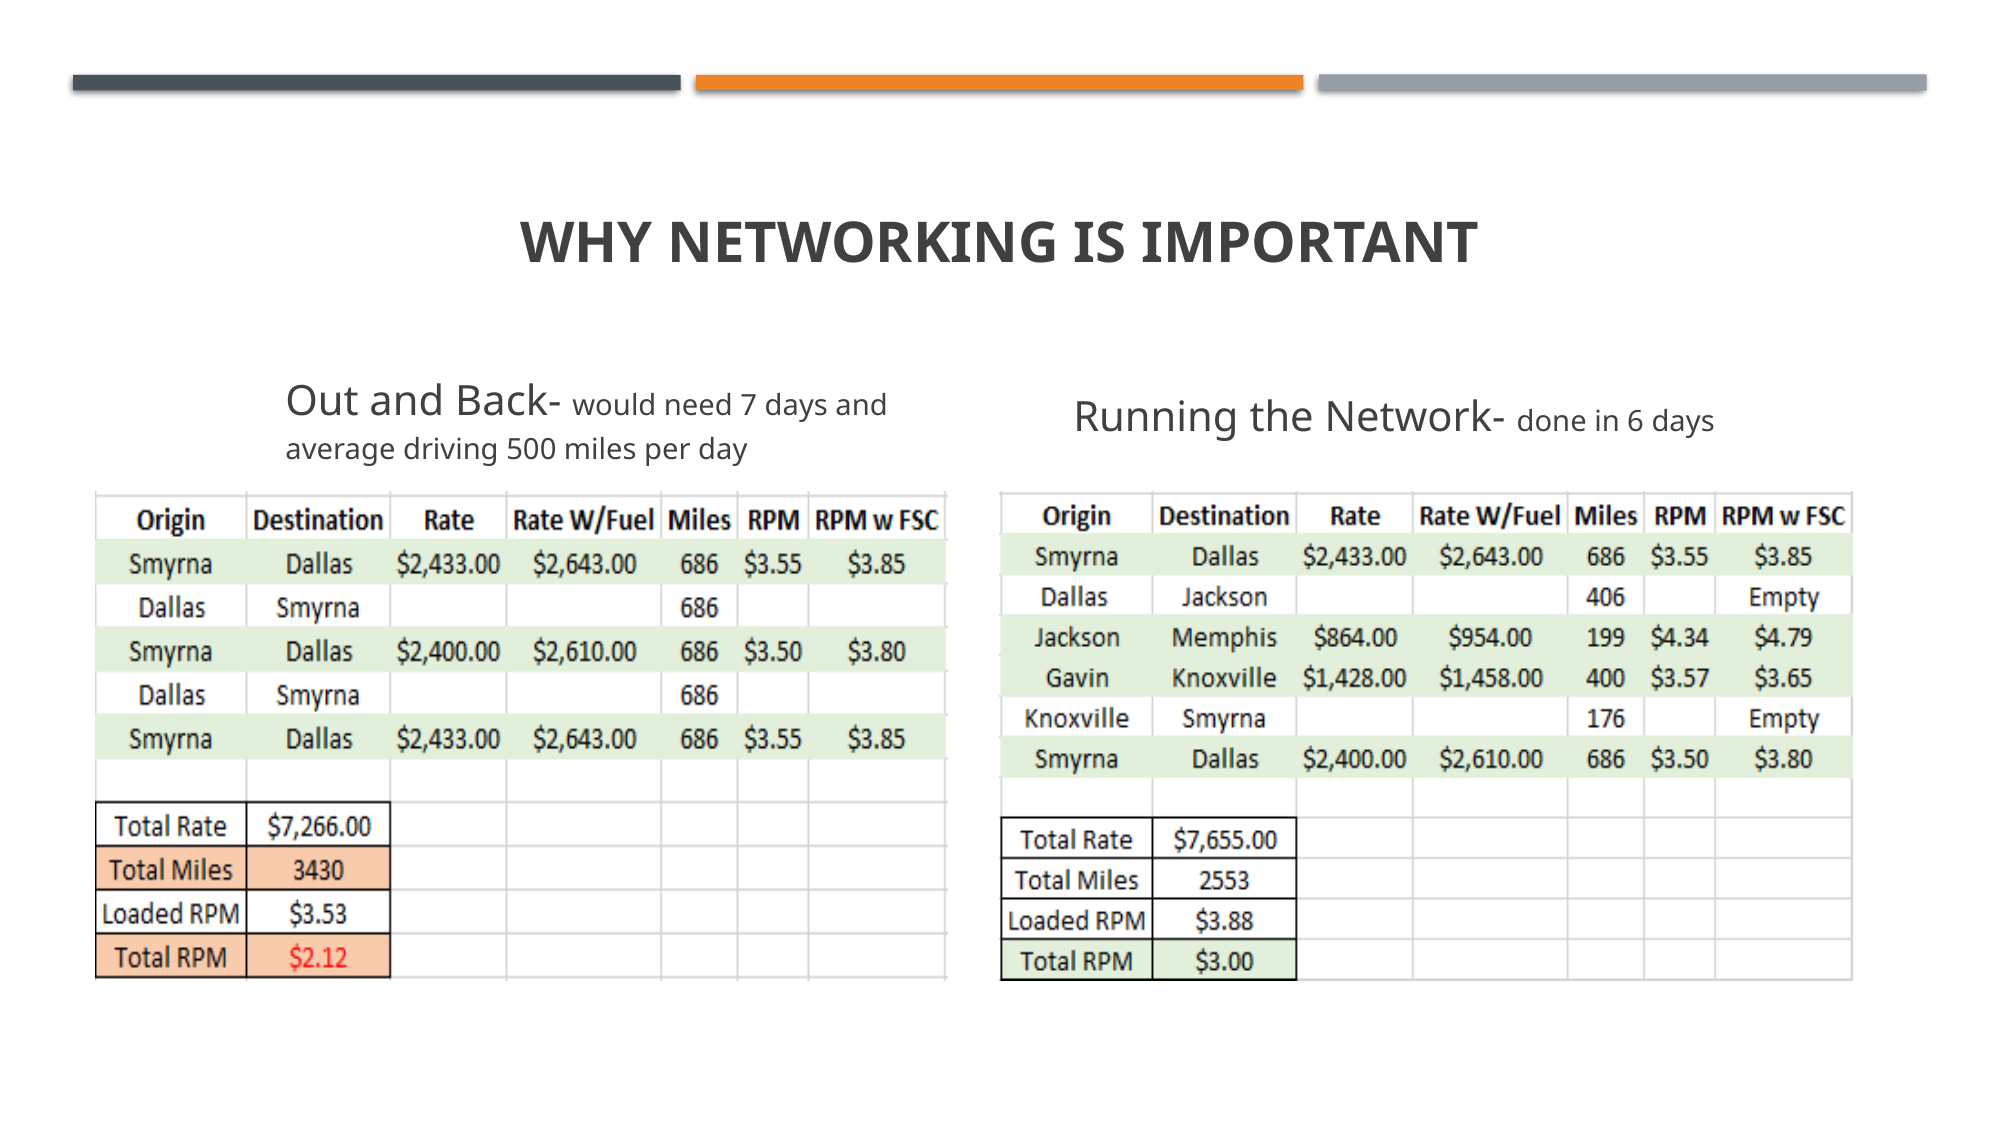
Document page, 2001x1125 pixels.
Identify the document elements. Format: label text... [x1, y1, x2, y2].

title Why Networking is important [95, 119, 1905, 282]
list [999, 490, 1853, 982]
list Out and Back- would need 7 days and average driving 500 miles per day [270, 369, 948, 461]
list Running the Network- done in 6 days [1058, 369, 1905, 460]
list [94, 490, 948, 982]
